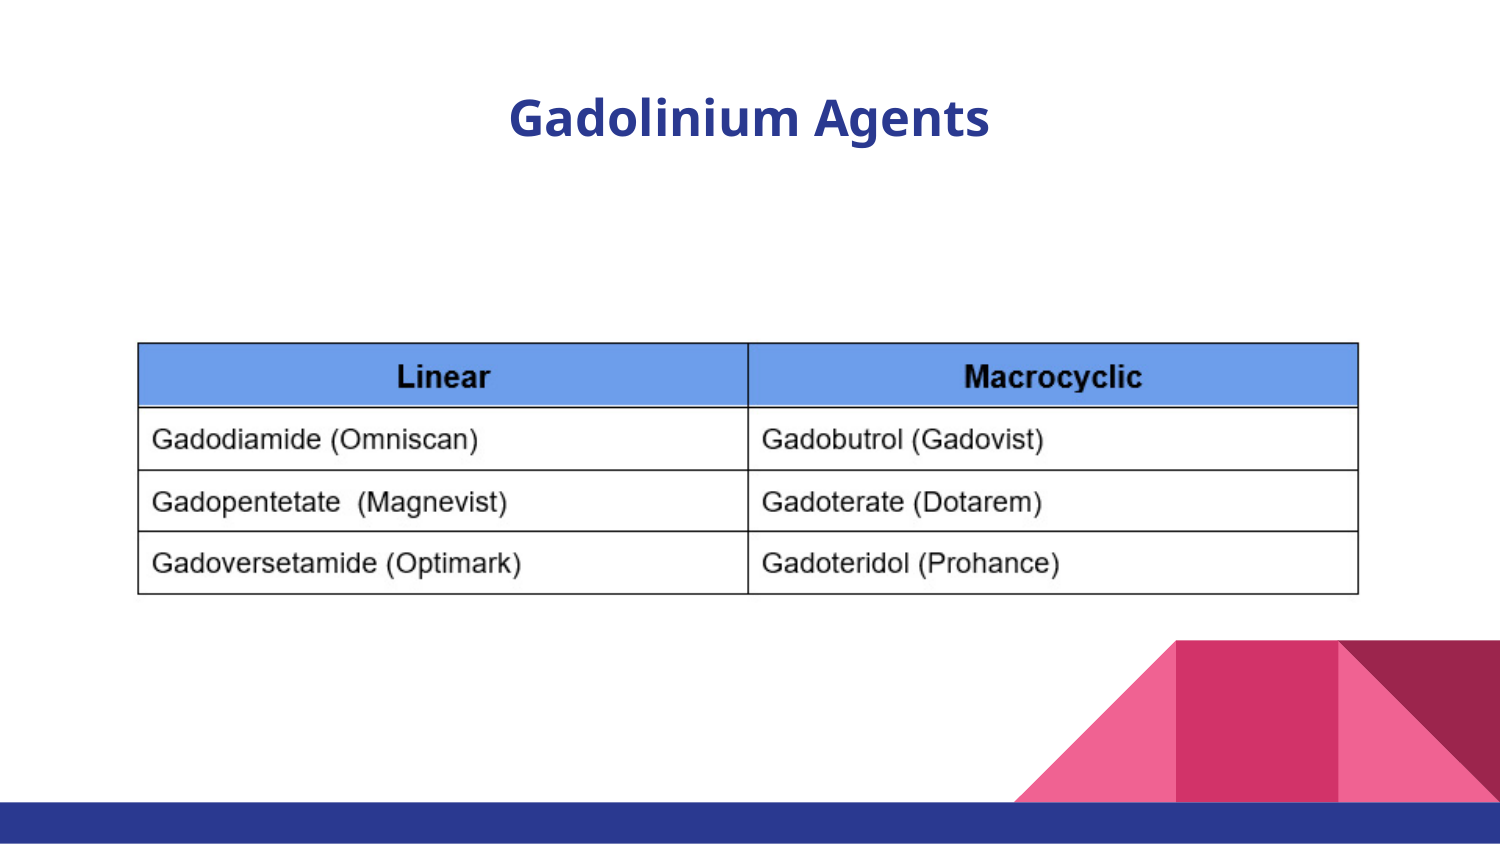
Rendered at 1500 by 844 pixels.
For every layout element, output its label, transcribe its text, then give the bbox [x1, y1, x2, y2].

title Gadolinium Agents [51, 67, 1449, 167]
picture [122, 327, 1378, 617]
